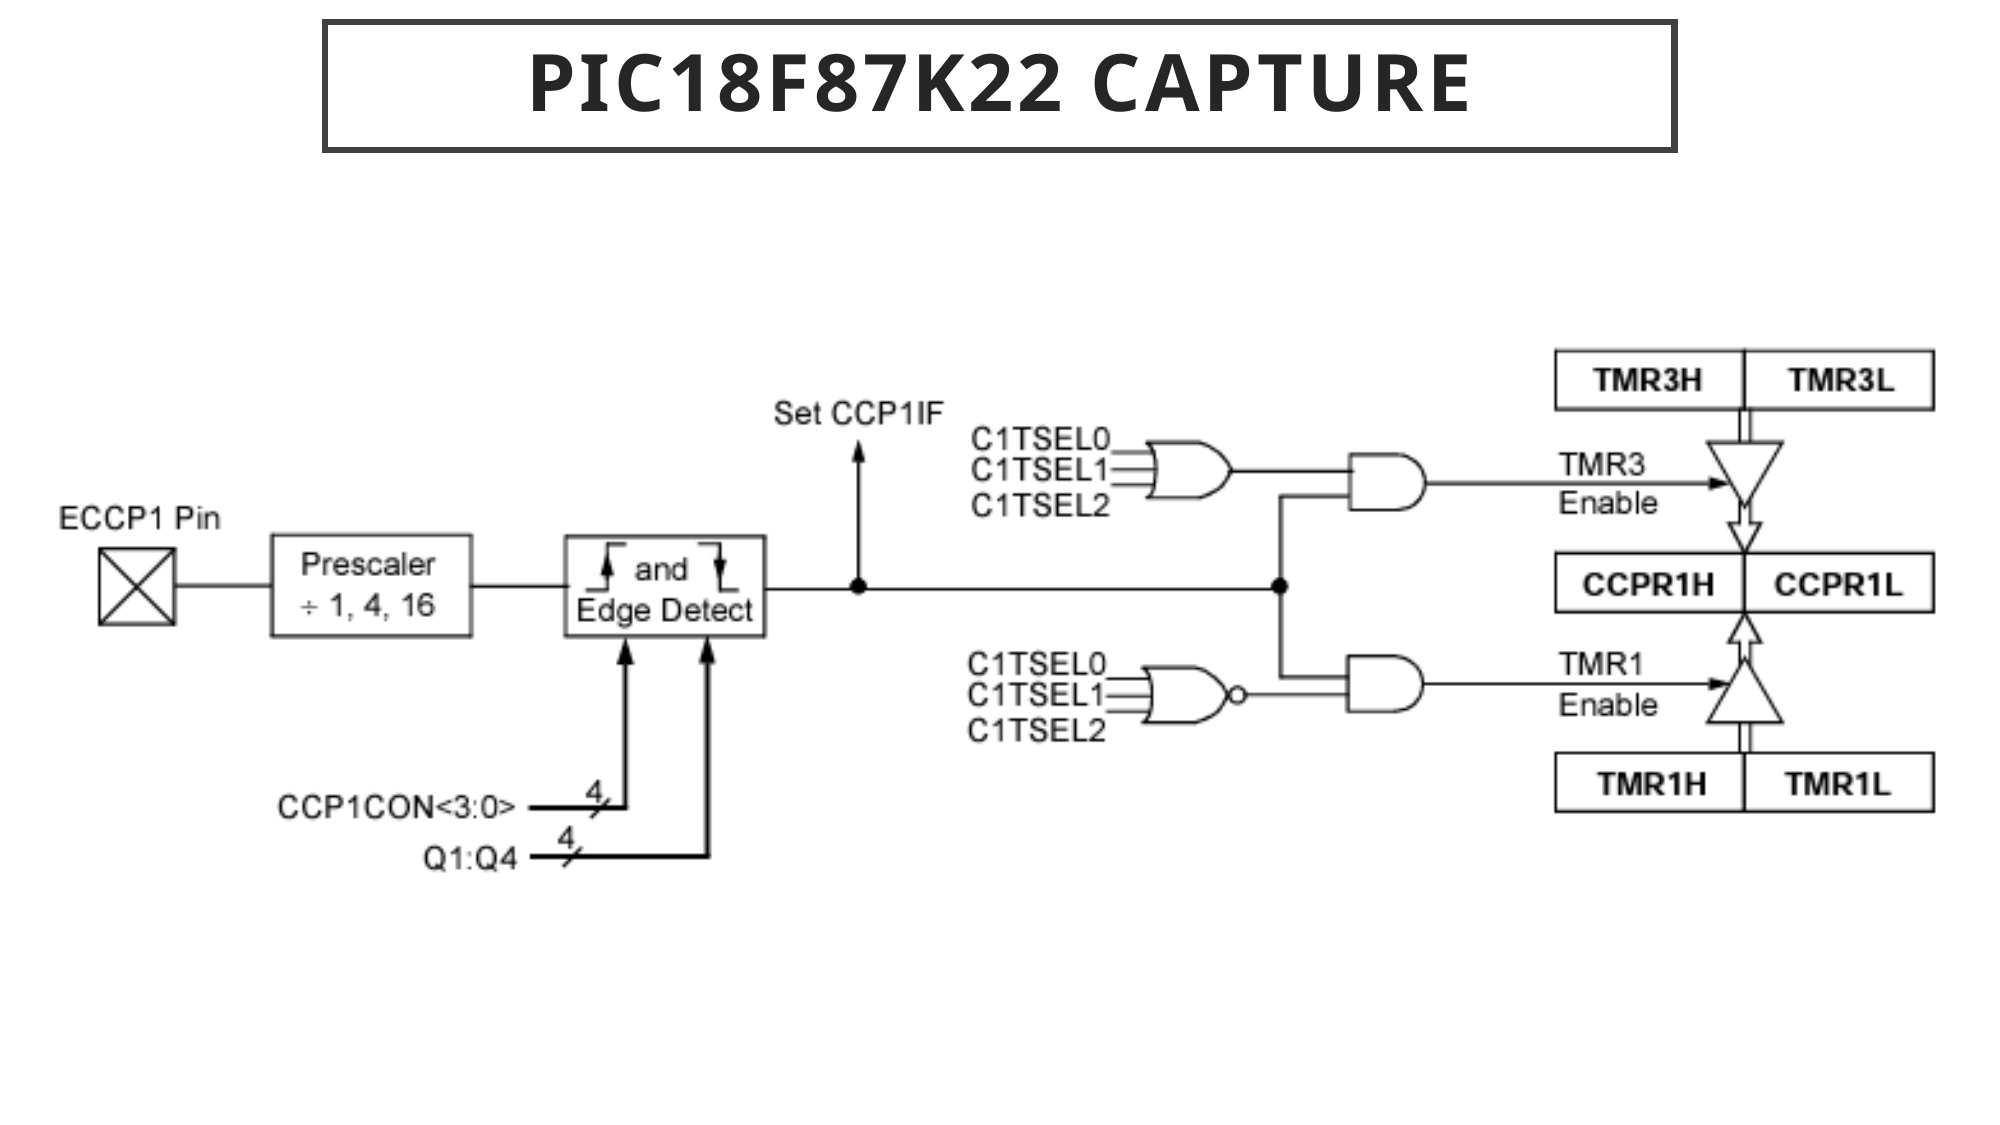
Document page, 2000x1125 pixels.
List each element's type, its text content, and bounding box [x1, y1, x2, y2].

text_box PIC18f87k22 CApture [324, 22, 1675, 150]
picture [35, 309, 1964, 911]
